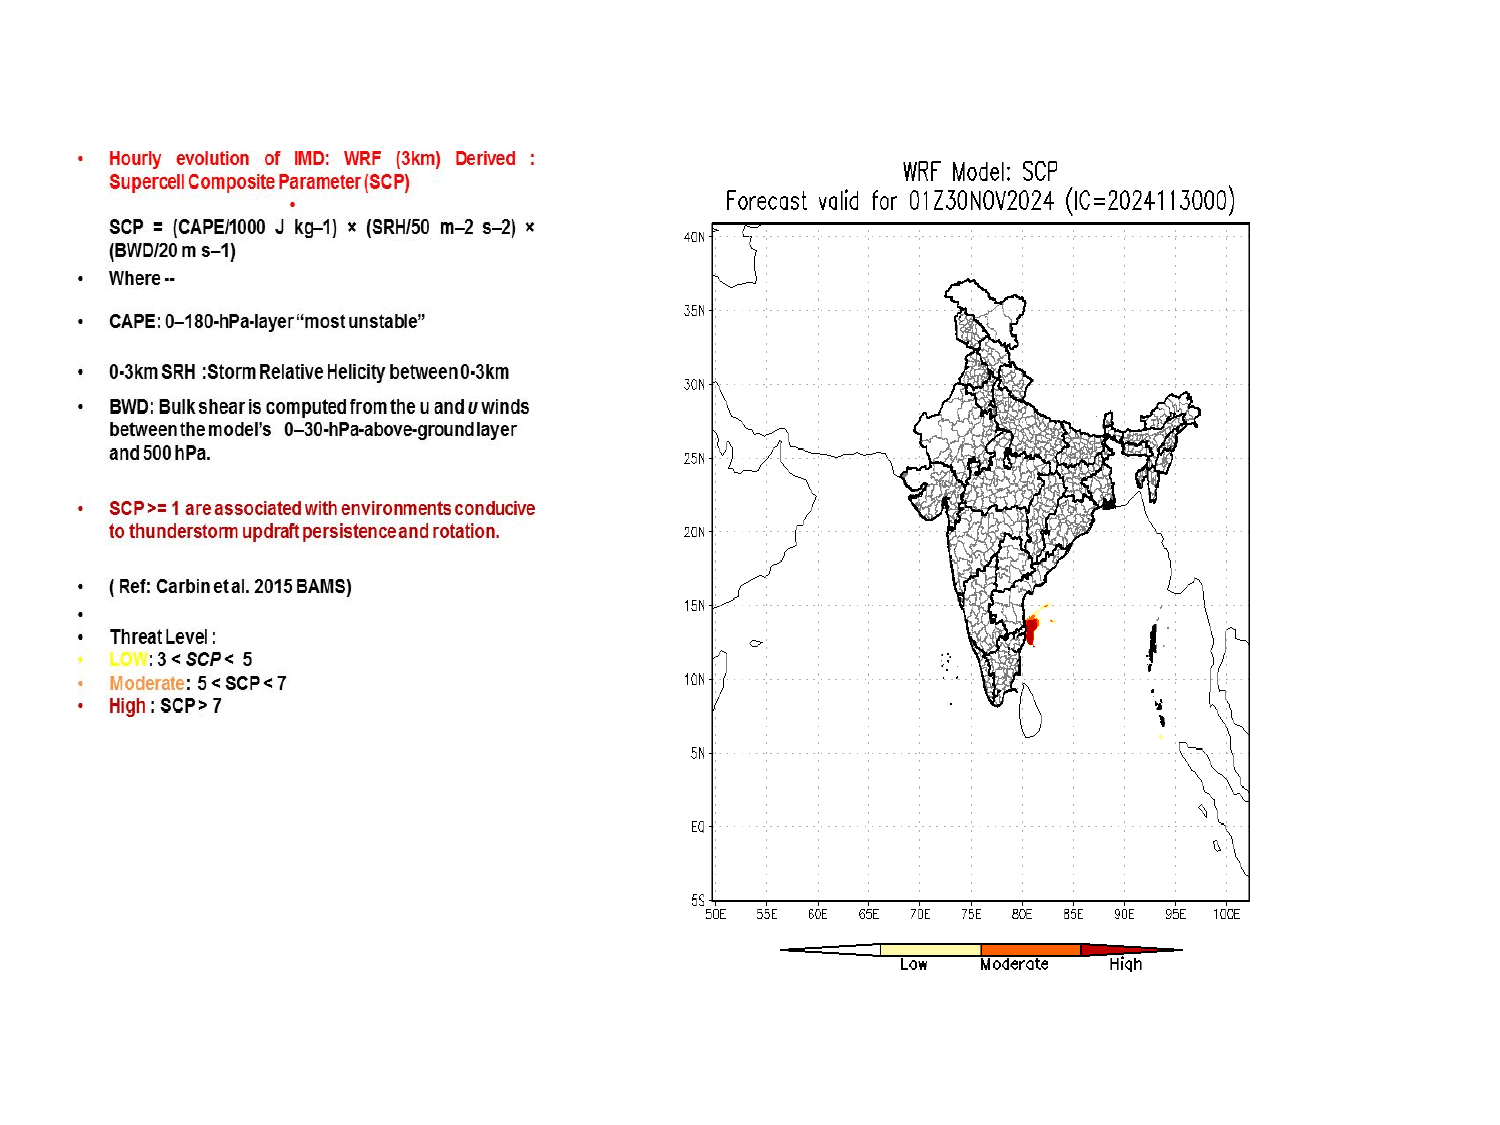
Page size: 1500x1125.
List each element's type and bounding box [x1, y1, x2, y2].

picture [74, 149, 1426, 976]
